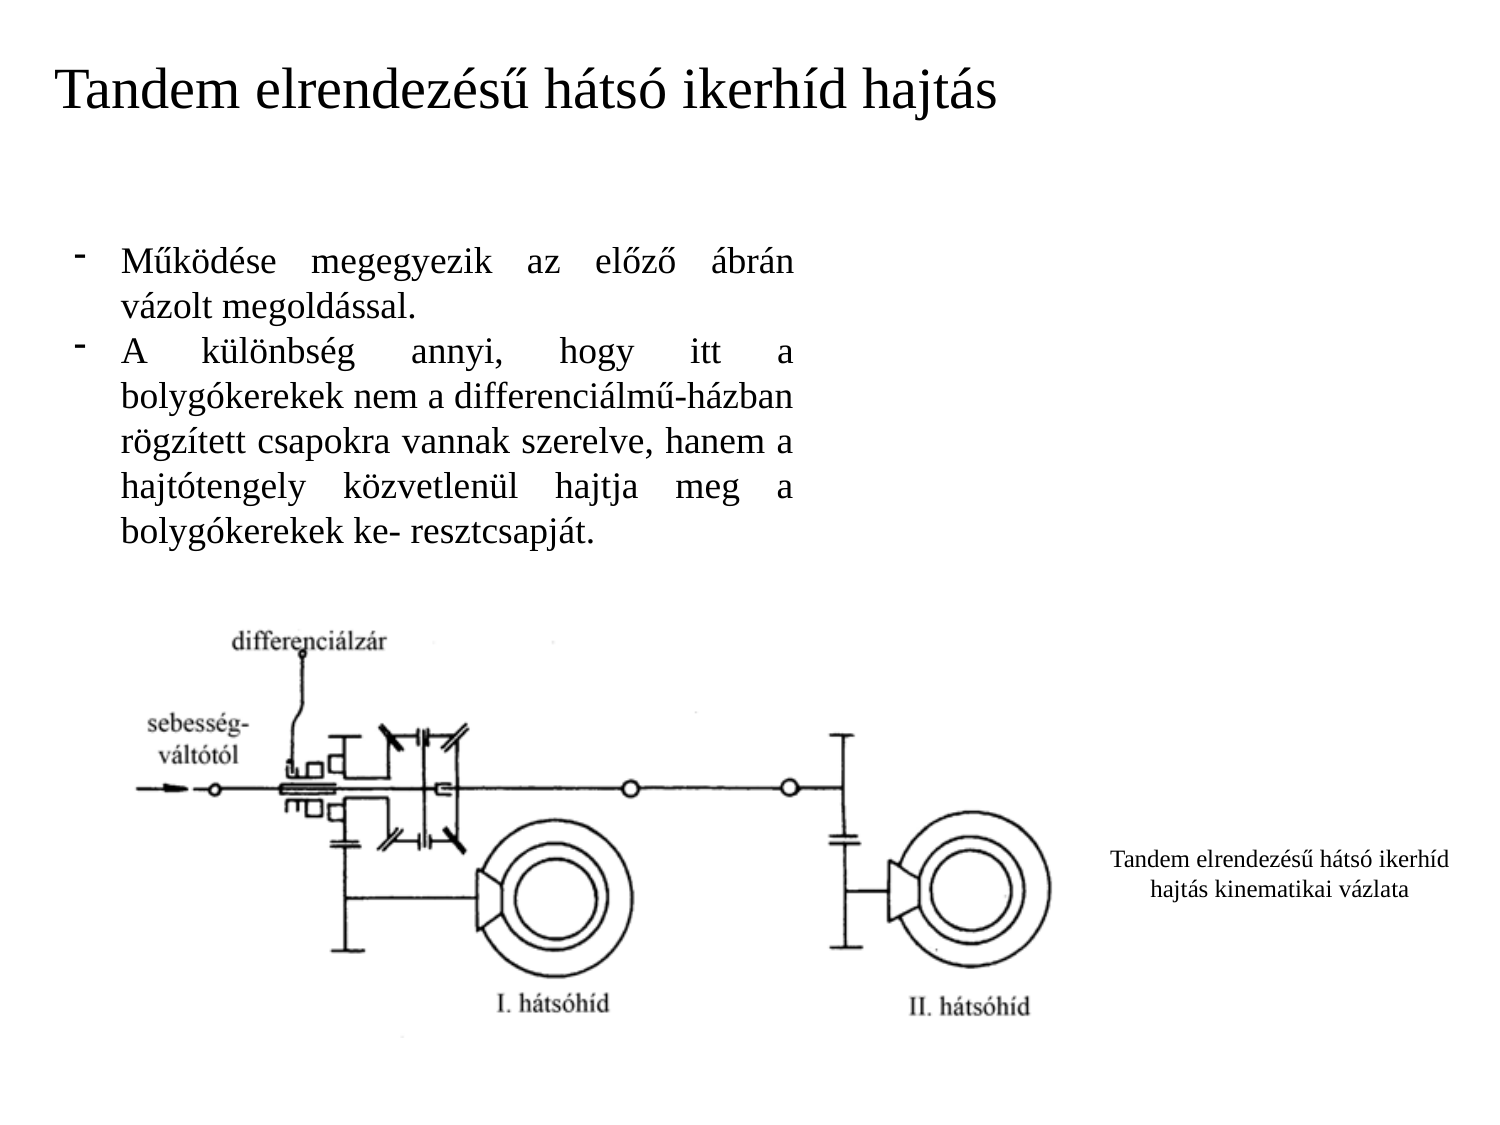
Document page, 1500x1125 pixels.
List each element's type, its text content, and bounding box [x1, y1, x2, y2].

text_box Tandem elrendezésű hátsó ikerhíd hajtás [39, 42, 1029, 128]
picture [123, 621, 1070, 1038]
text_box Tandem elrendezésű hátsó ikerhíd hajtás kinematikai vázlata [1092, 834, 1468, 910]
text_box Működése megegyezik az előző ábrán vázolt megoldással. A különbség annyi, hogy itt a bolygókerekek nem a differenciálmű-házban rögzített csapokra vannak szerelve, hanem a hajtótengely közvetlenül hajtja meg a bolygókerekek ke- resztcsapját. [59, 229, 810, 559]
